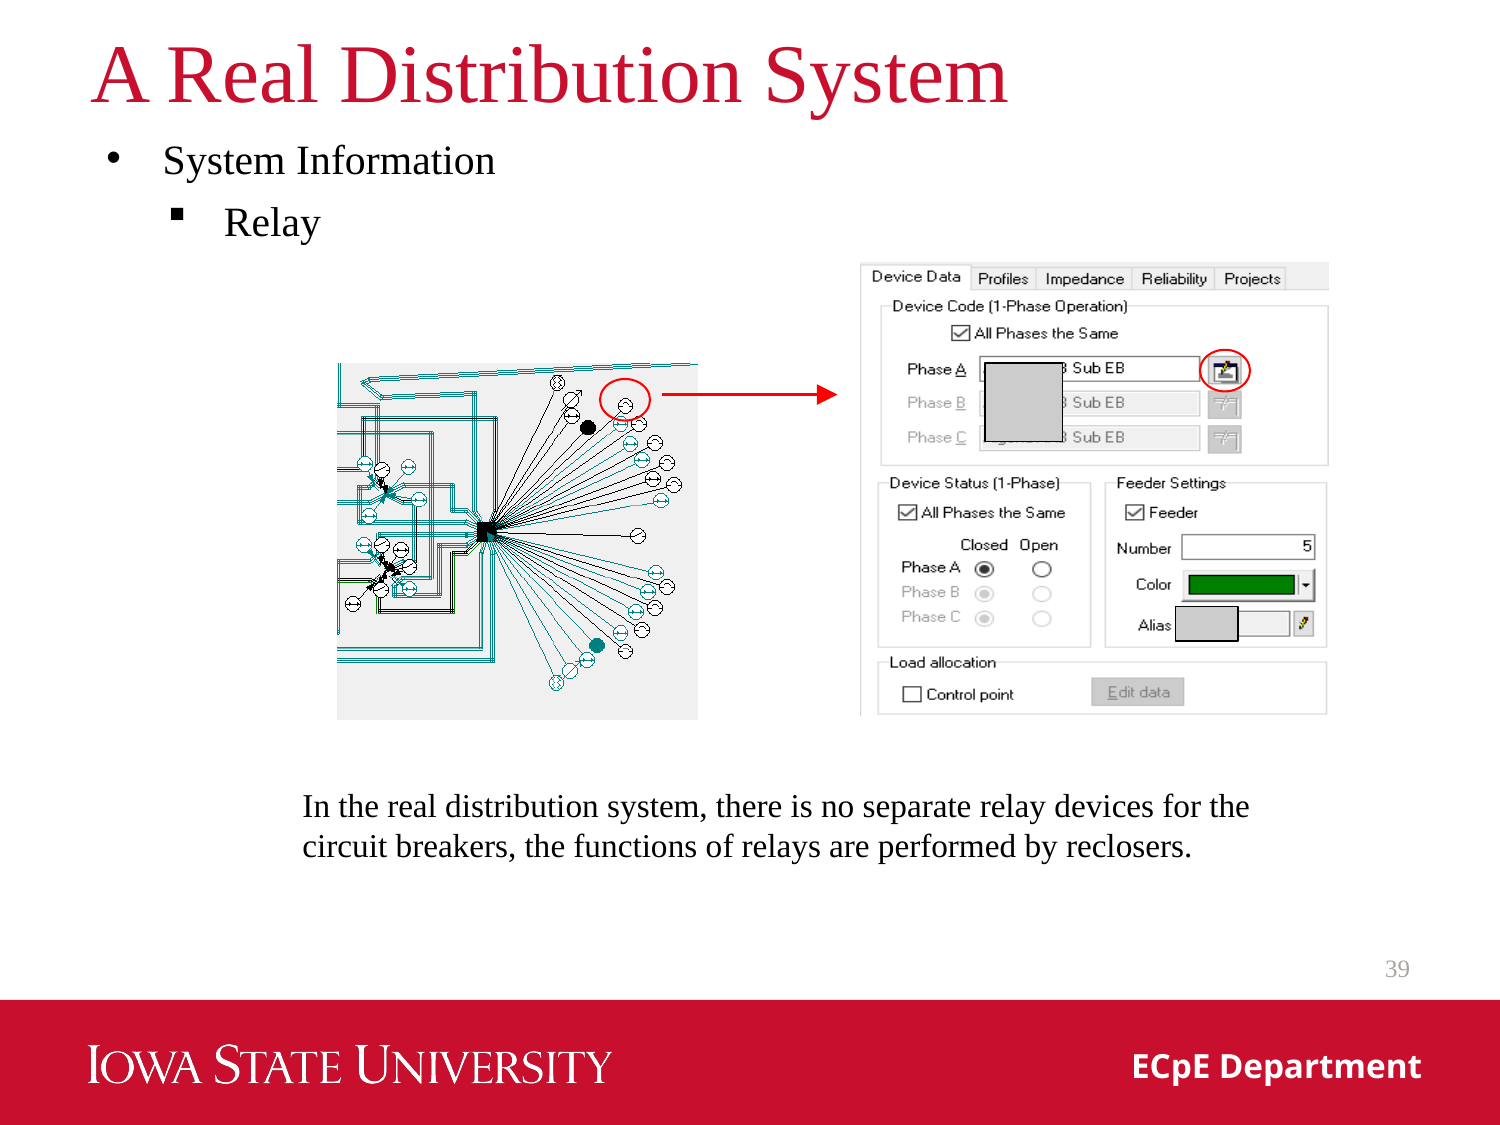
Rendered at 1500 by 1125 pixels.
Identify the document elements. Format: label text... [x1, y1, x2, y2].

list ECpE Department [1037, 1037, 1438, 1101]
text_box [859, 262, 1329, 716]
text_box In the real distribution system, there is no separate relay devices for the circuit breakers, the functions of relays are performed by reclosers. [287, 776, 1351, 872]
text_box Relay [153, 187, 337, 253]
picture [337, 363, 698, 721]
picture [87, 1044, 613, 1088]
text_box System Information [91, 125, 1038, 190]
title A Real Distribution System [75, 24, 1351, 113]
slide_number 39 [1074, 937, 1425, 998]
